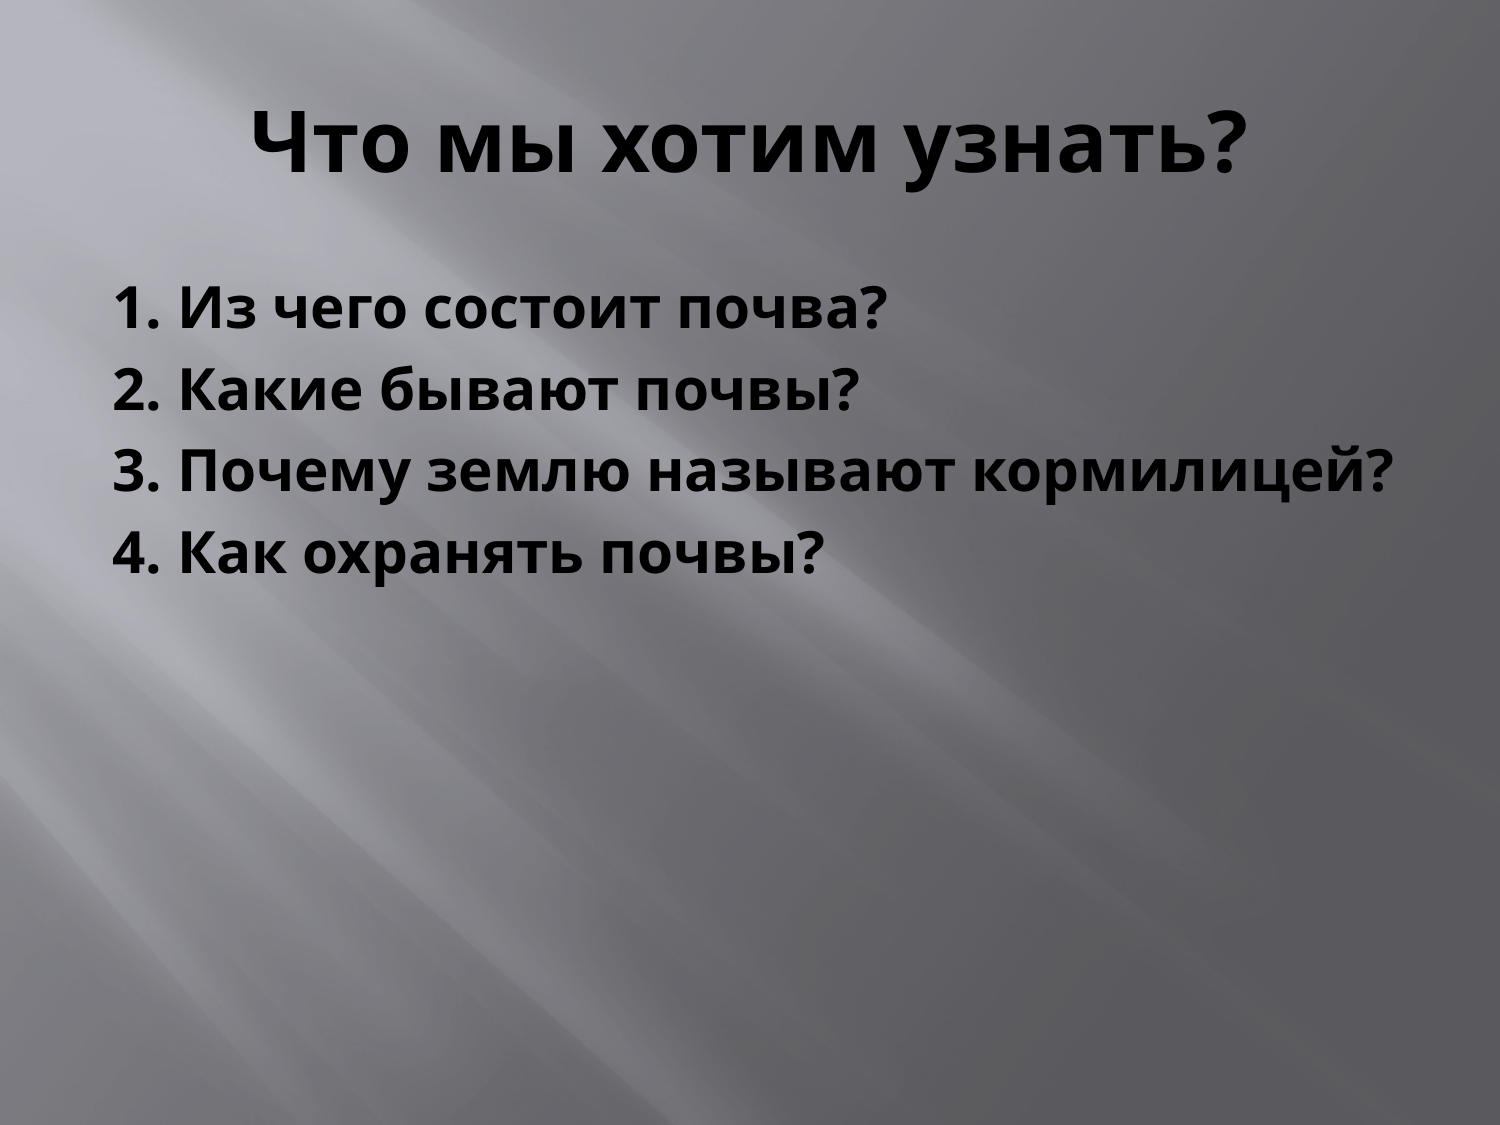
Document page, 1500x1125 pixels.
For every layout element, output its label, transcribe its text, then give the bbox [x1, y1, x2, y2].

title Что мы хотим узнать? [75, 45, 1425, 233]
list 1. Из чего состоит почва? 2. Какие бывают почвы? 3. Почему землю называют кормилицей? 4. Как охранять почвы? [75, 262, 1425, 1035]
